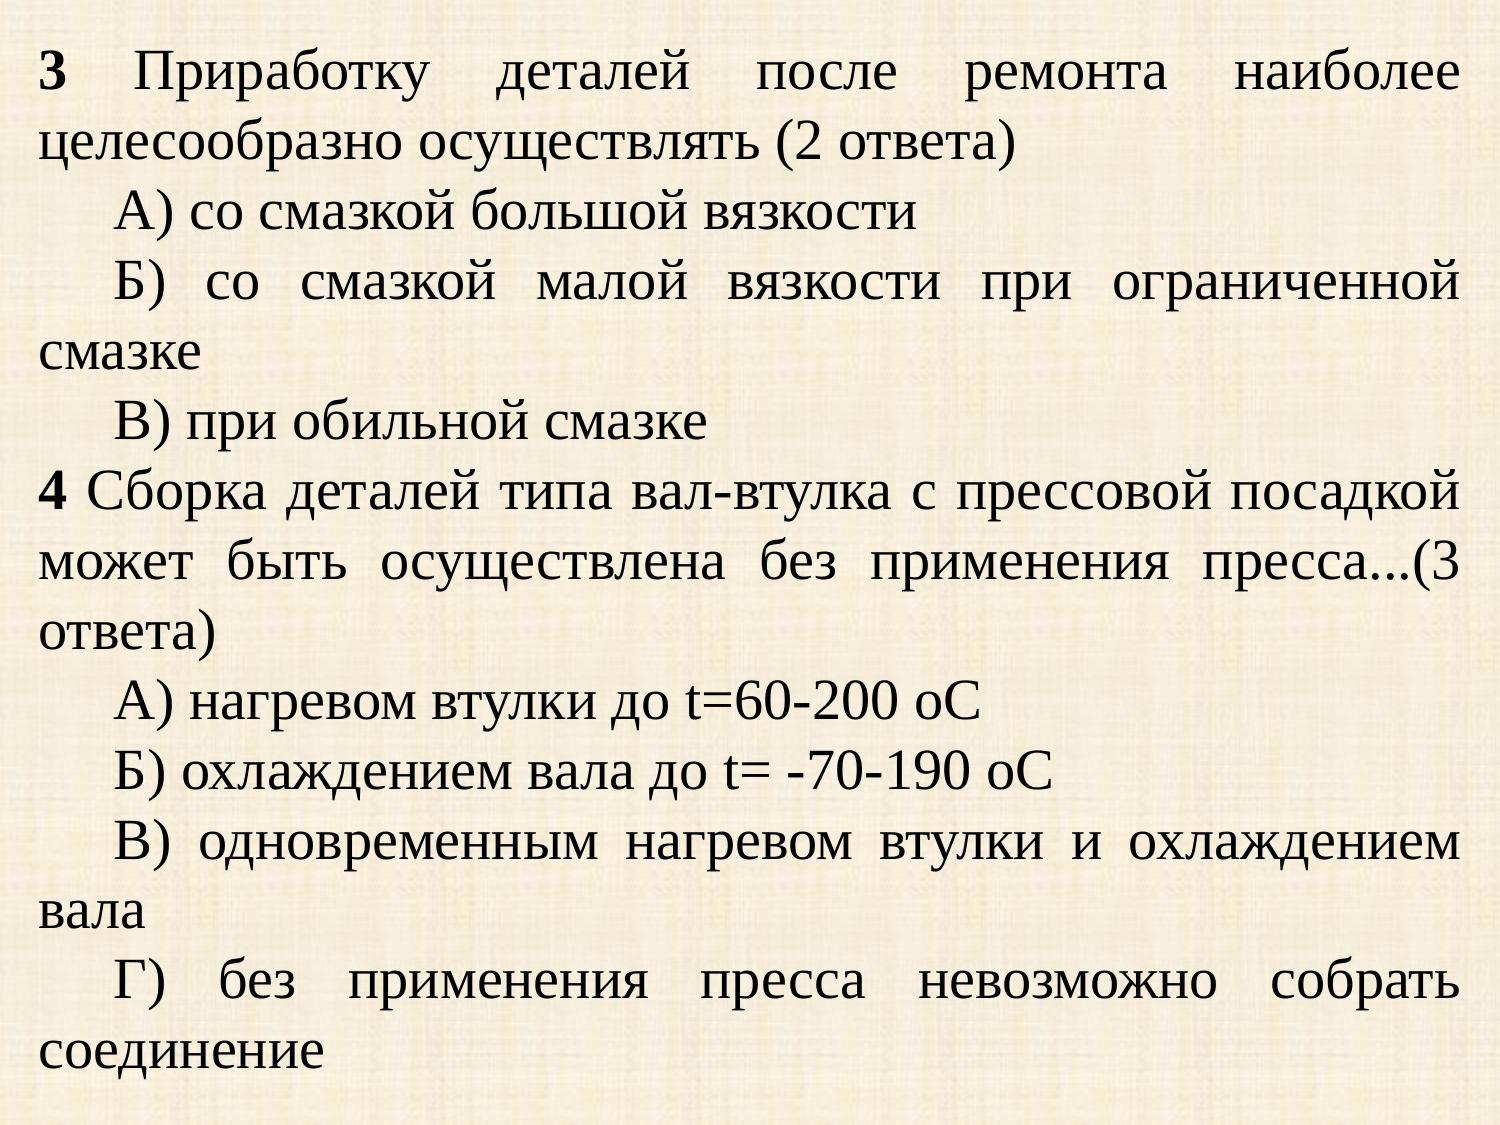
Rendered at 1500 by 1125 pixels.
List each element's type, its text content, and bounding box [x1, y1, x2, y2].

list 3 Приработку деталей после ремонта наиболее целесообразно осуществлять (2 ответа) А) со смазкой большой вязкости Б) со смазкой малой вязкости при ограниченной смазке В) при обильной смазке 4 Сборка деталей типа вал-втулка с прессовой посадкой может быть осуществлена без применения пресса...(3 ответа) А) нагревом втулки до t=60-200 оС Б) охлаждением вала до t= -70-190 оС В) одновременным нагревом втулки и охлаждением вала Г) без применения пресса невозможно собрать соединение [23, 23, 1477, 1125]
